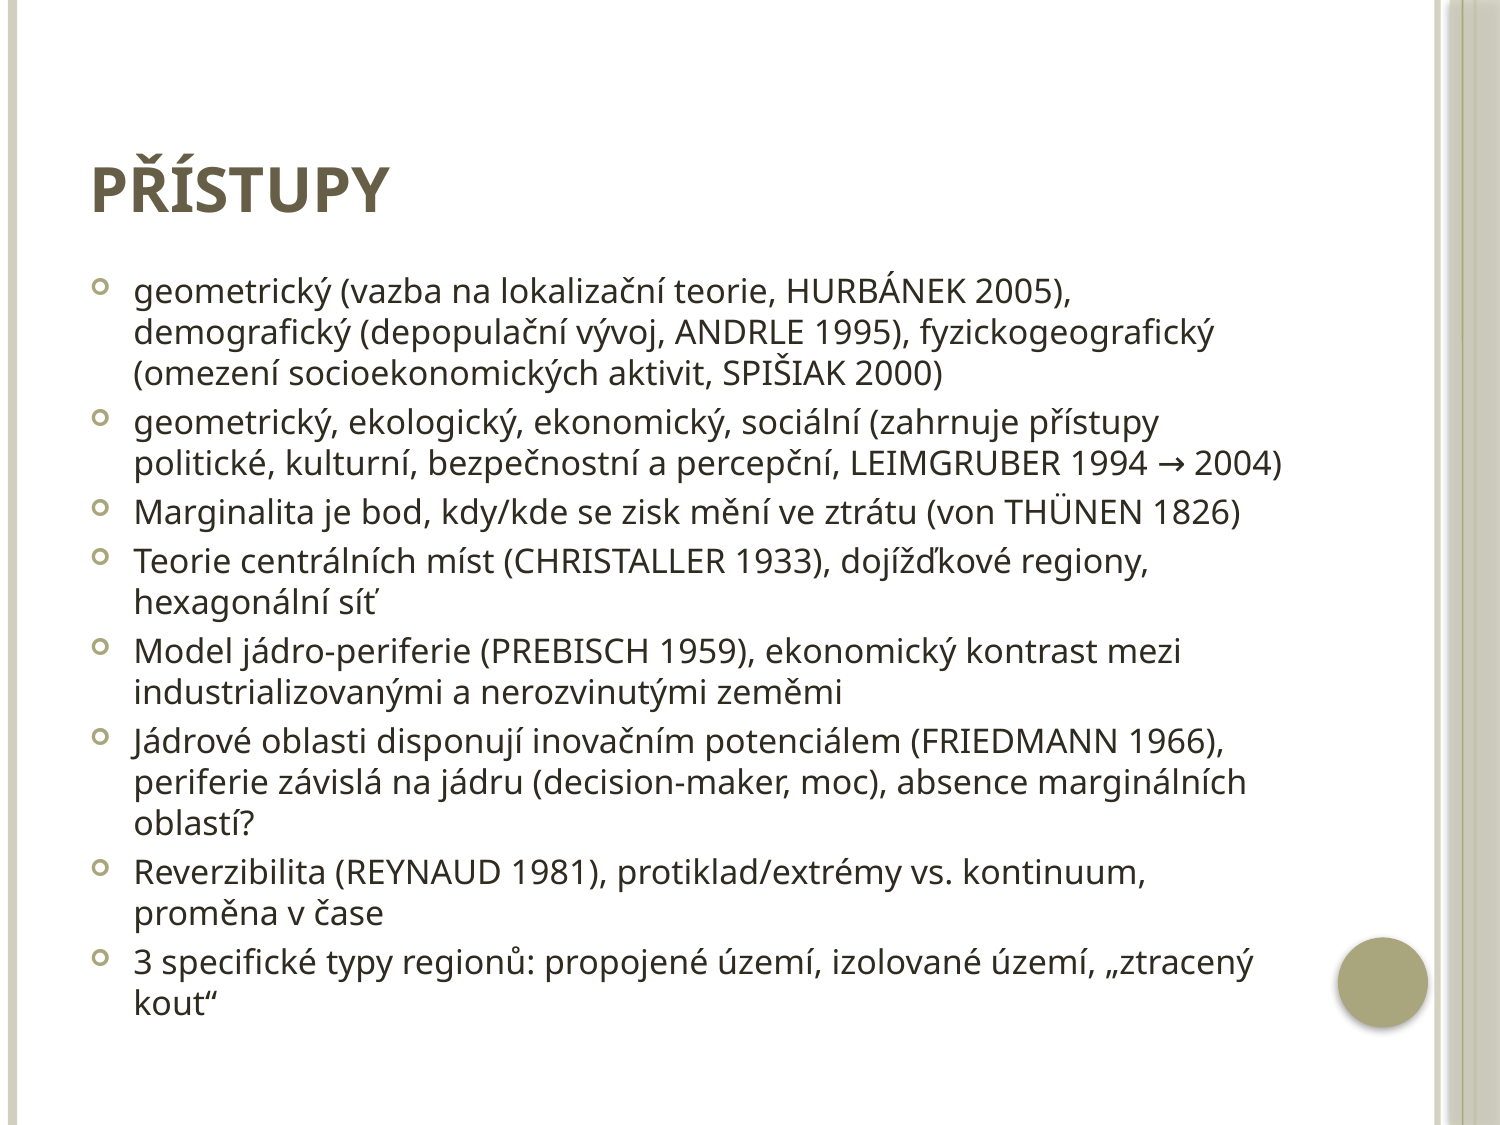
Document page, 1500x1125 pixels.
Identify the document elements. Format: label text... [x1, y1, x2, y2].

list geometrický (vazba na lokalizační teorie, HURBÁNEK 2005), demografický (depopulační vývoj, ANDRLE 1995), fyzickogeografický (omezení socioekonomických aktivit, SPIŠIAK 2000) geometrický, ekologický, ekonomický, sociální (zahrnuje přístupy politické, kulturní, bezpečnostní a percepční, LEIMGRUBER 1994 → 2004) Marginalita je bod, kdy/kde se zisk mění ve ztrátu (von THÜNEN 1826) Teorie centrálních míst (CHRISTALLER 1933), dojížďkové regiony, hexagonální síť Model jádro-periferie (PREBISCH 1959), ekonomický kontrast mezi industrializovanými a nerozvinutými zeměmi Jádrové oblasti disponují inovačním potenciálem (FRIEDMANN 1966), periferie závislá na jádru (decision-maker, moc), absence marginálních oblastí? Reverzibilita (REYNAUD 1981), protiklad/extrémy vs. kontinuum, proměna v čase 3 specifické typy regionů: propojené území, izolované území, „ztracený kout“ [75, 262, 1300, 1062]
title Přístupy [75, 45, 1300, 233]
